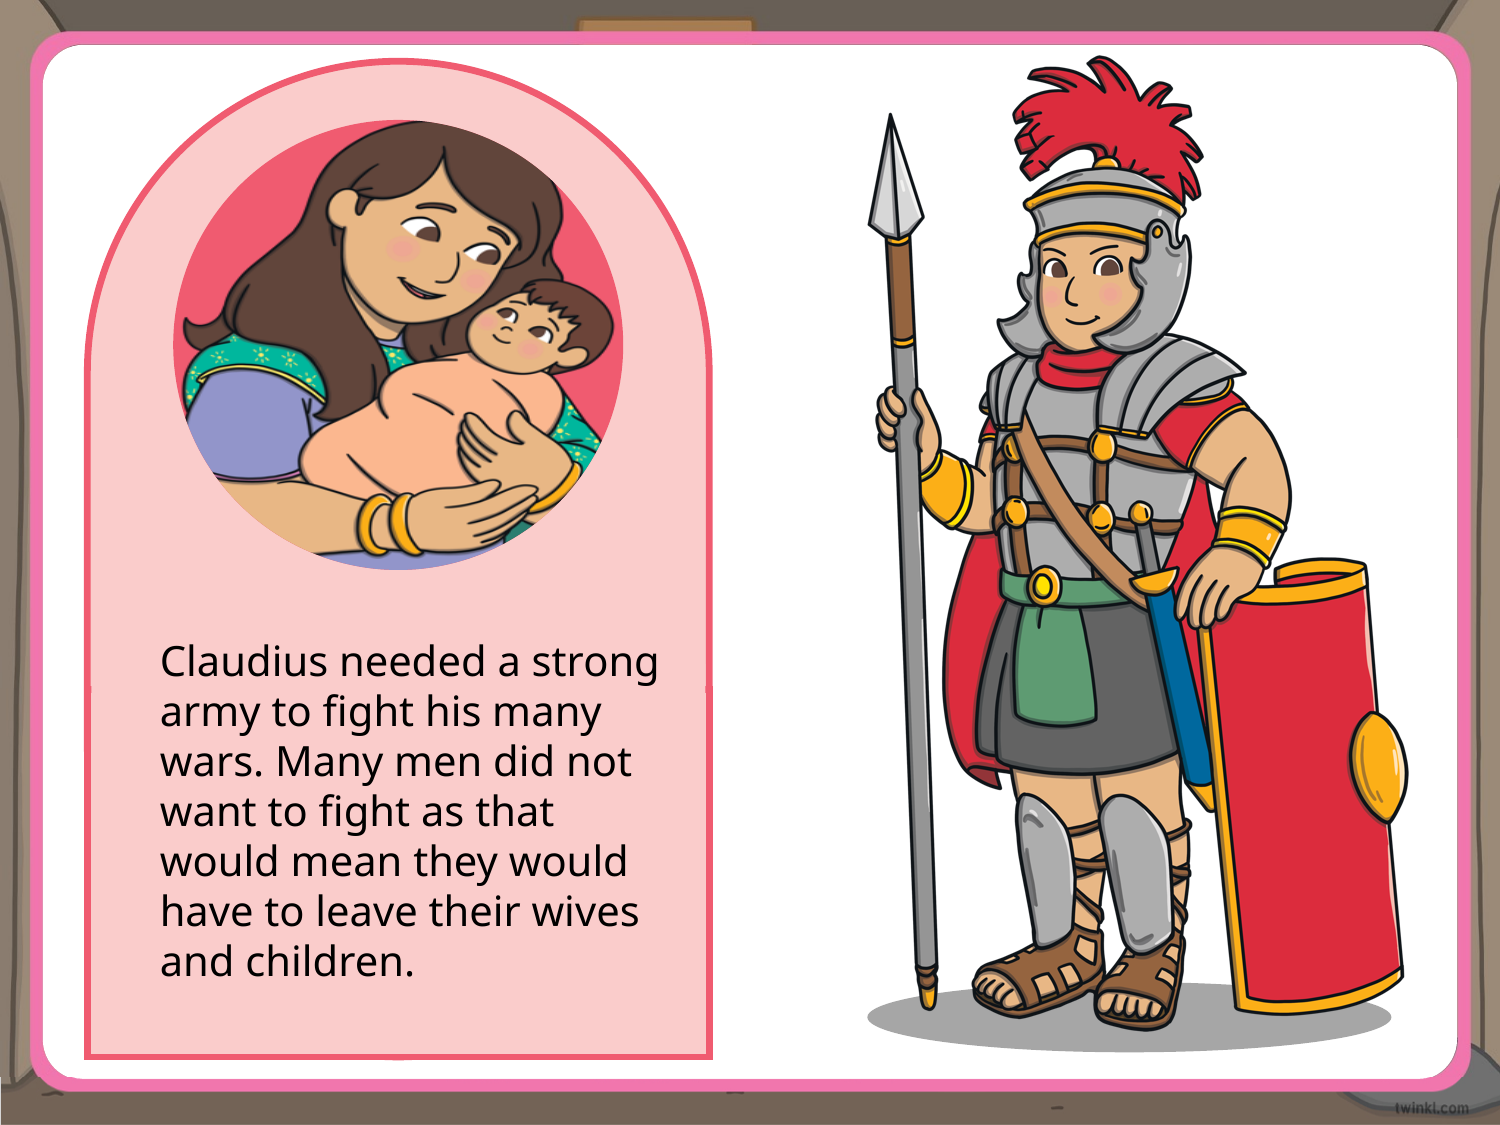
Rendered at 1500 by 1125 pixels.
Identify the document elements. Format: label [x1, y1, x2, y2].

picture [0, 0, 1500, 1125]
text_box [87, 61, 710, 1057]
text_box [867, 55, 1409, 1053]
